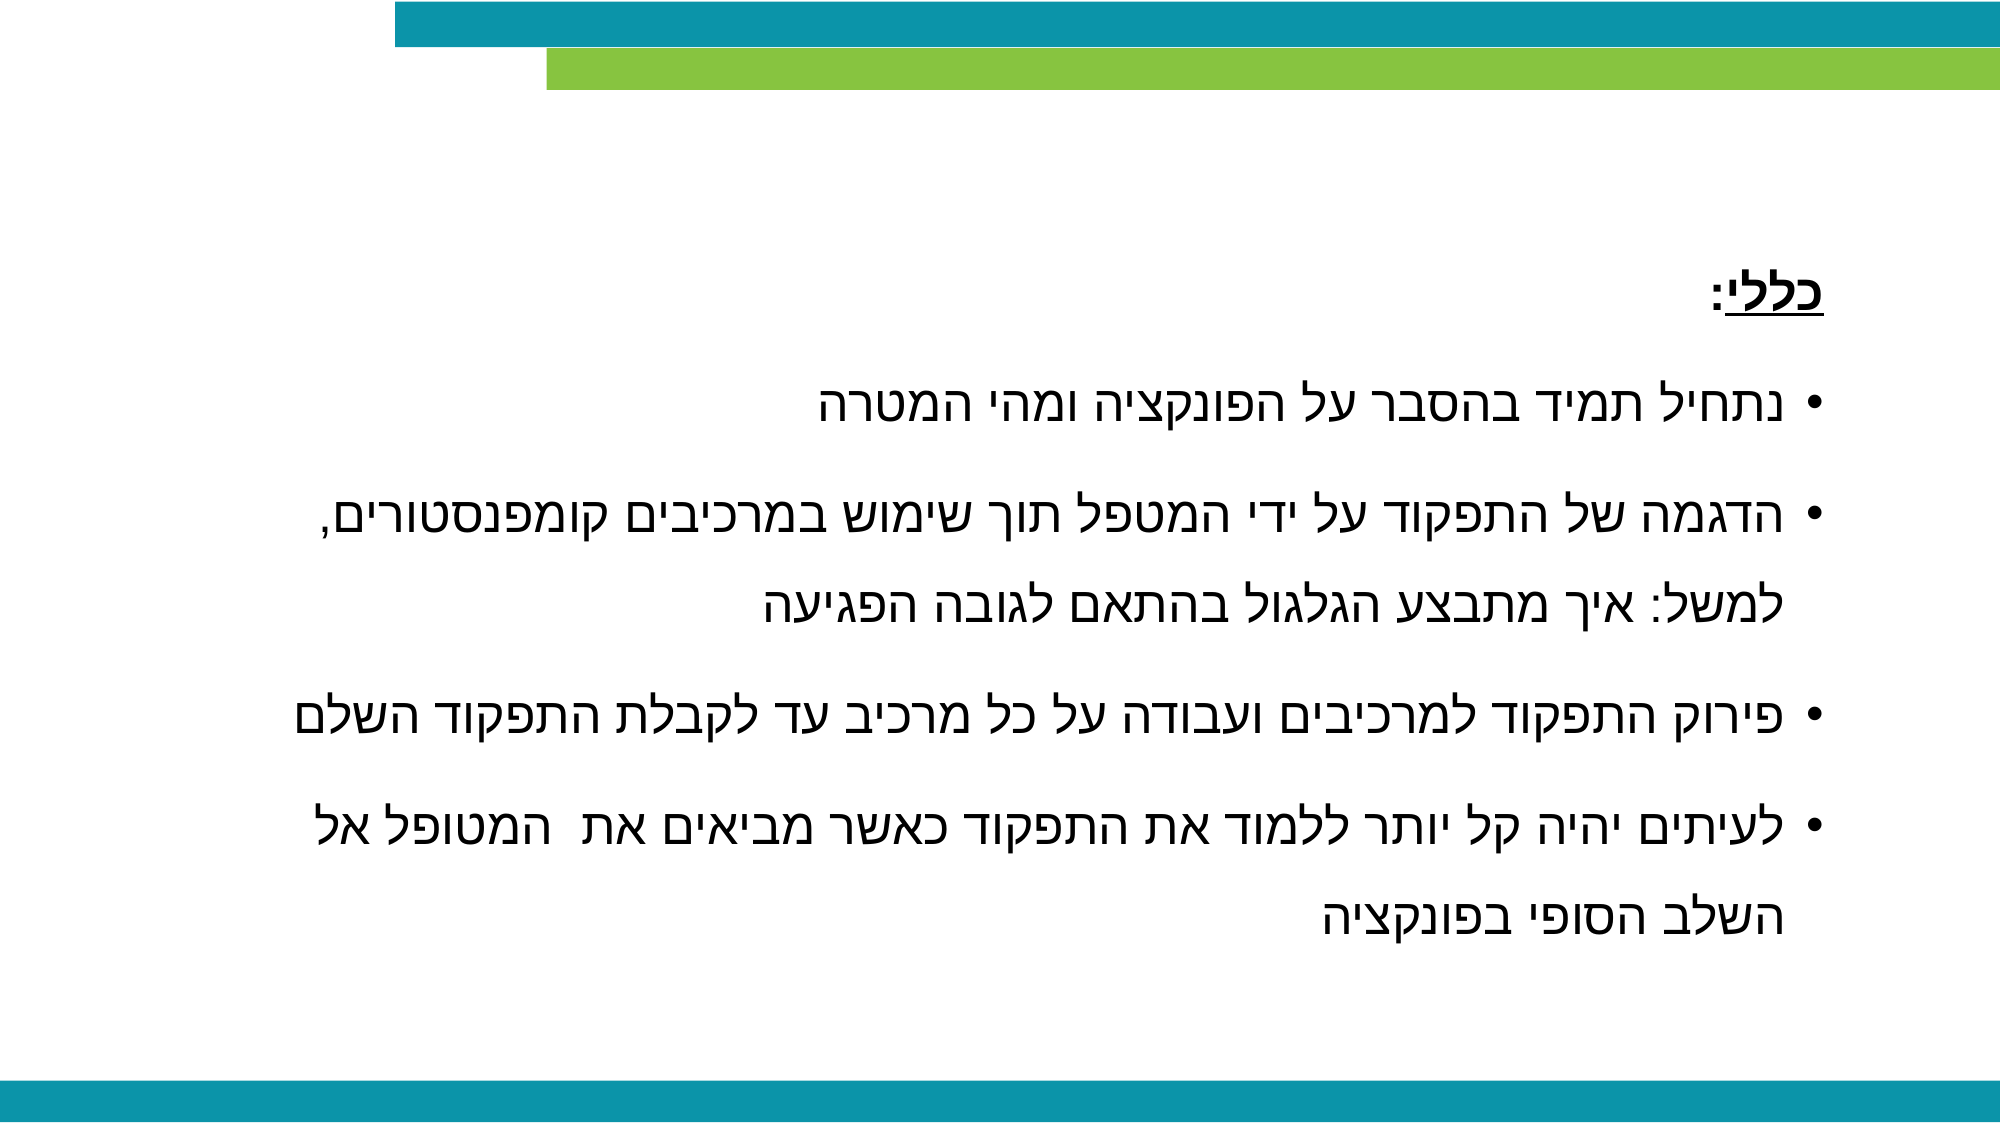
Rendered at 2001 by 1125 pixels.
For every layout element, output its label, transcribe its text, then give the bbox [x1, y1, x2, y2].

text_box [546, 47, 2000, 91]
text_box [0, 1080, 2000, 1123]
text_box [394, 1, 2000, 48]
text_box כללי: נתחיל תמיד בהסבר על הפונקציה ומהי המטרה הדגמה של התפקוד על ידי המטפל תוך שימוש במרכיבים קומפנסטורים, למשל: איך מתבצע הגלגול בהתאם לגובה הפגיעה פירוק התפקוד למרכיבים ועבודה על כל מרכיב עד לקבלת התפקוד השלם לעיתים יהיה קל יותר ללמוד את התפקוד כאשר מביאים את המטופל אל השלב הסופי בפונקציה [161, 223, 1839, 952]
